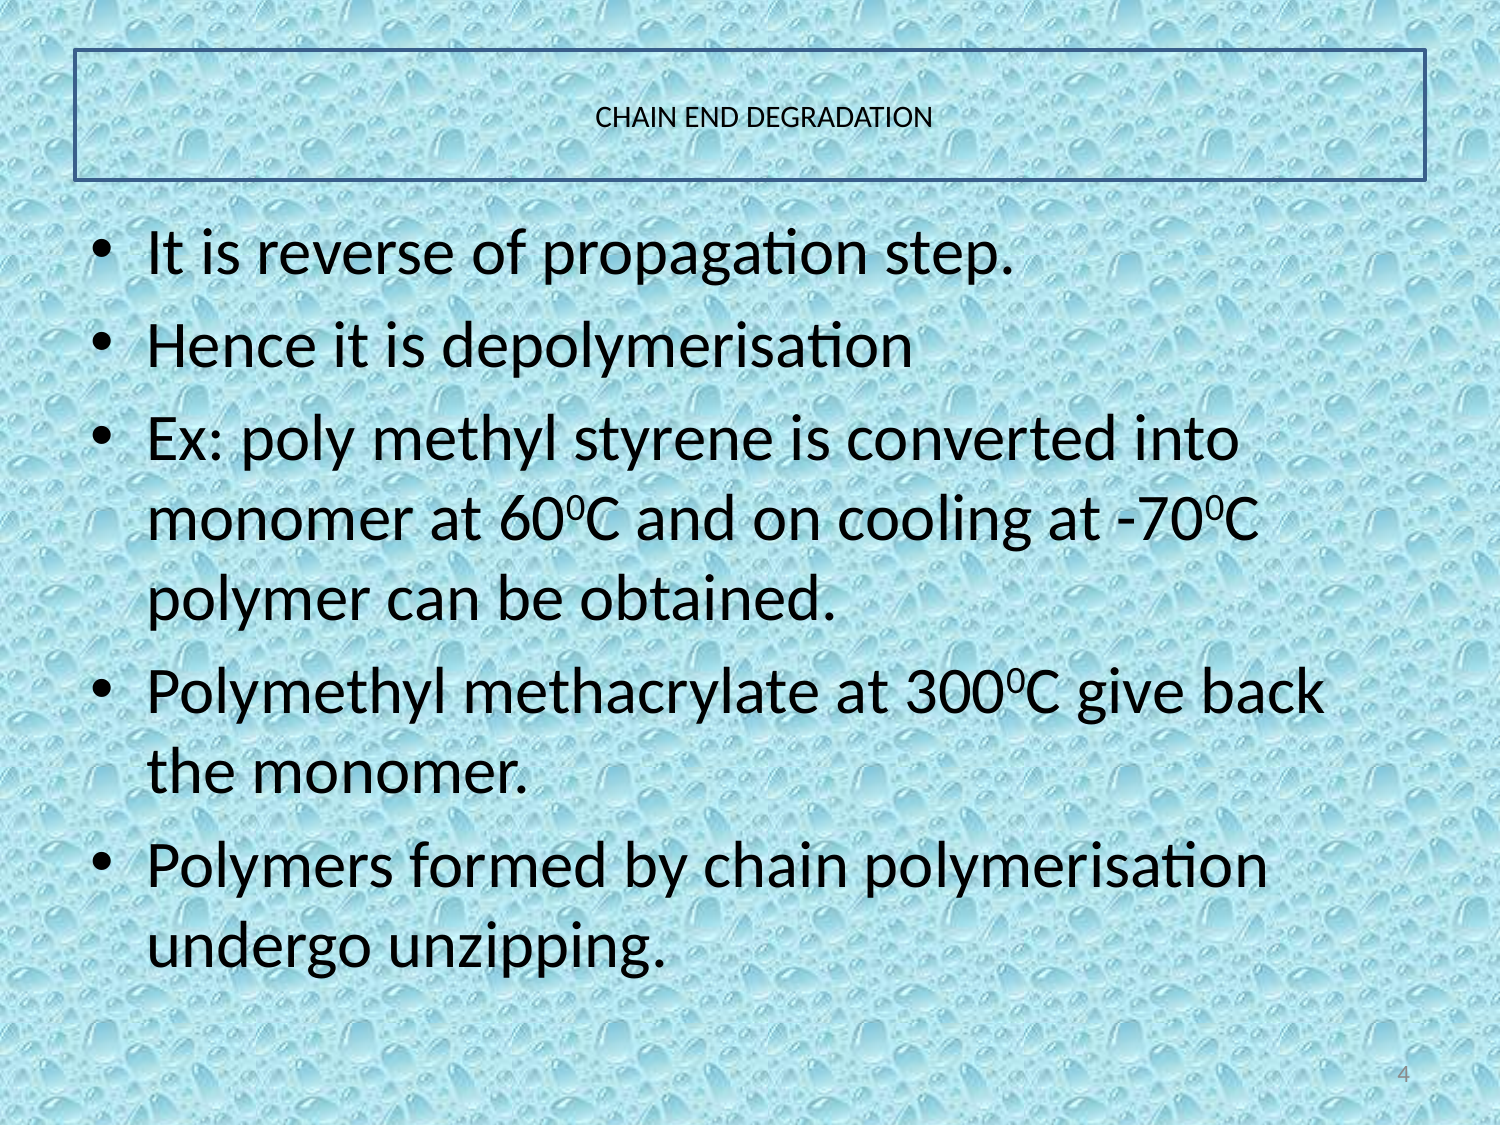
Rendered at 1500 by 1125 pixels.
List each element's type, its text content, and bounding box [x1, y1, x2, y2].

slide_number 4 [1074, 1042, 1425, 1103]
title CHAIN END DEGRADATION [73, 48, 1427, 182]
picture [0, 0, 1500, 1125]
list It is reverse of propagation step. Hence it is depolymerisation Ex: poly methyl styrene is converted into monomer at 600C and on cooling at -700C polymer can be obtained. Polymethyl methacrylate at 3000C give back the monomer. Polymers formed by chain polymerisation undergo unzipping. [75, 200, 1425, 1005]
